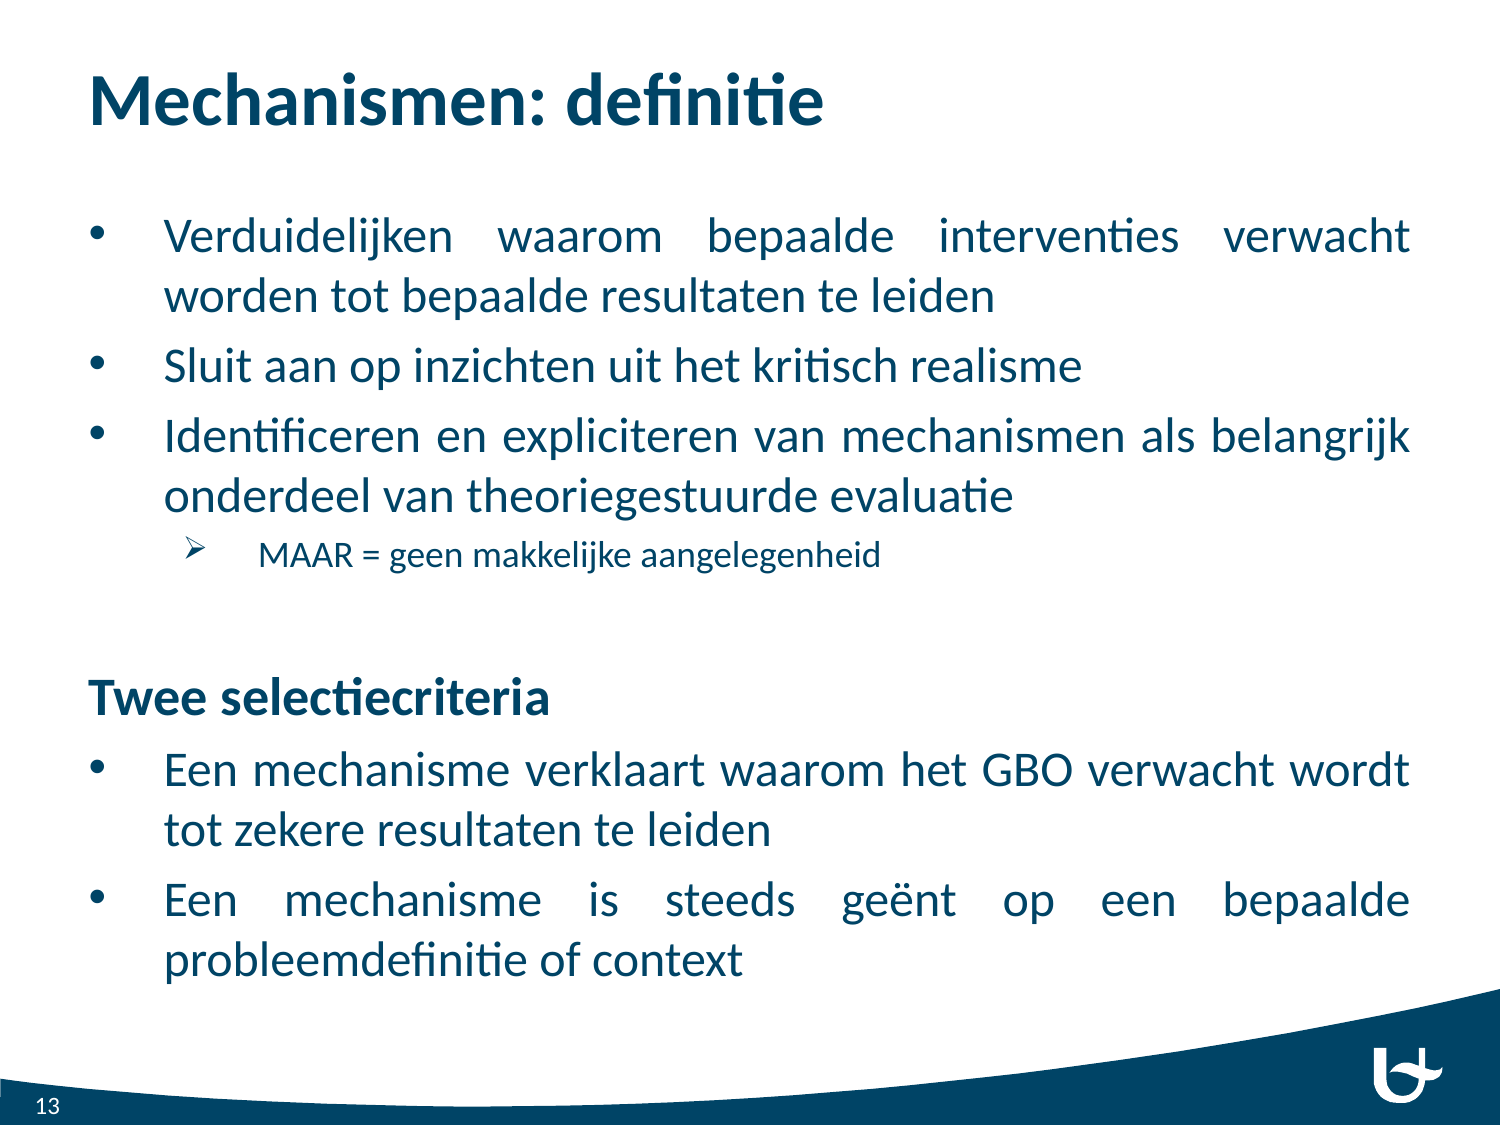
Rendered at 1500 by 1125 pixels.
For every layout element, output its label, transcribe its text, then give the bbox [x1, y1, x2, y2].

slide_number 13 [0, 1083, 75, 1125]
title Mechanismen: definitie [88, 19, 1412, 173]
list Verduidelijken waarom bepaalde interventies verwacht worden tot bepaalde resultaten te leiden Sluit aan op inzichten uit het kritisch realisme Identificeren en expliciteren van mechanismen als belangrijk onderdeel van theoriegestuurde evaluatie MAAR = geen makkelijke aangelegenheid Twee selectiecriteria Een mechanisme verklaart waarom het GBO verwacht wordt tot zekere resultaten te leiden Een mechanisme is steeds geënt op een bepaalde probleemdefinitie of context [88, 196, 1412, 1024]
